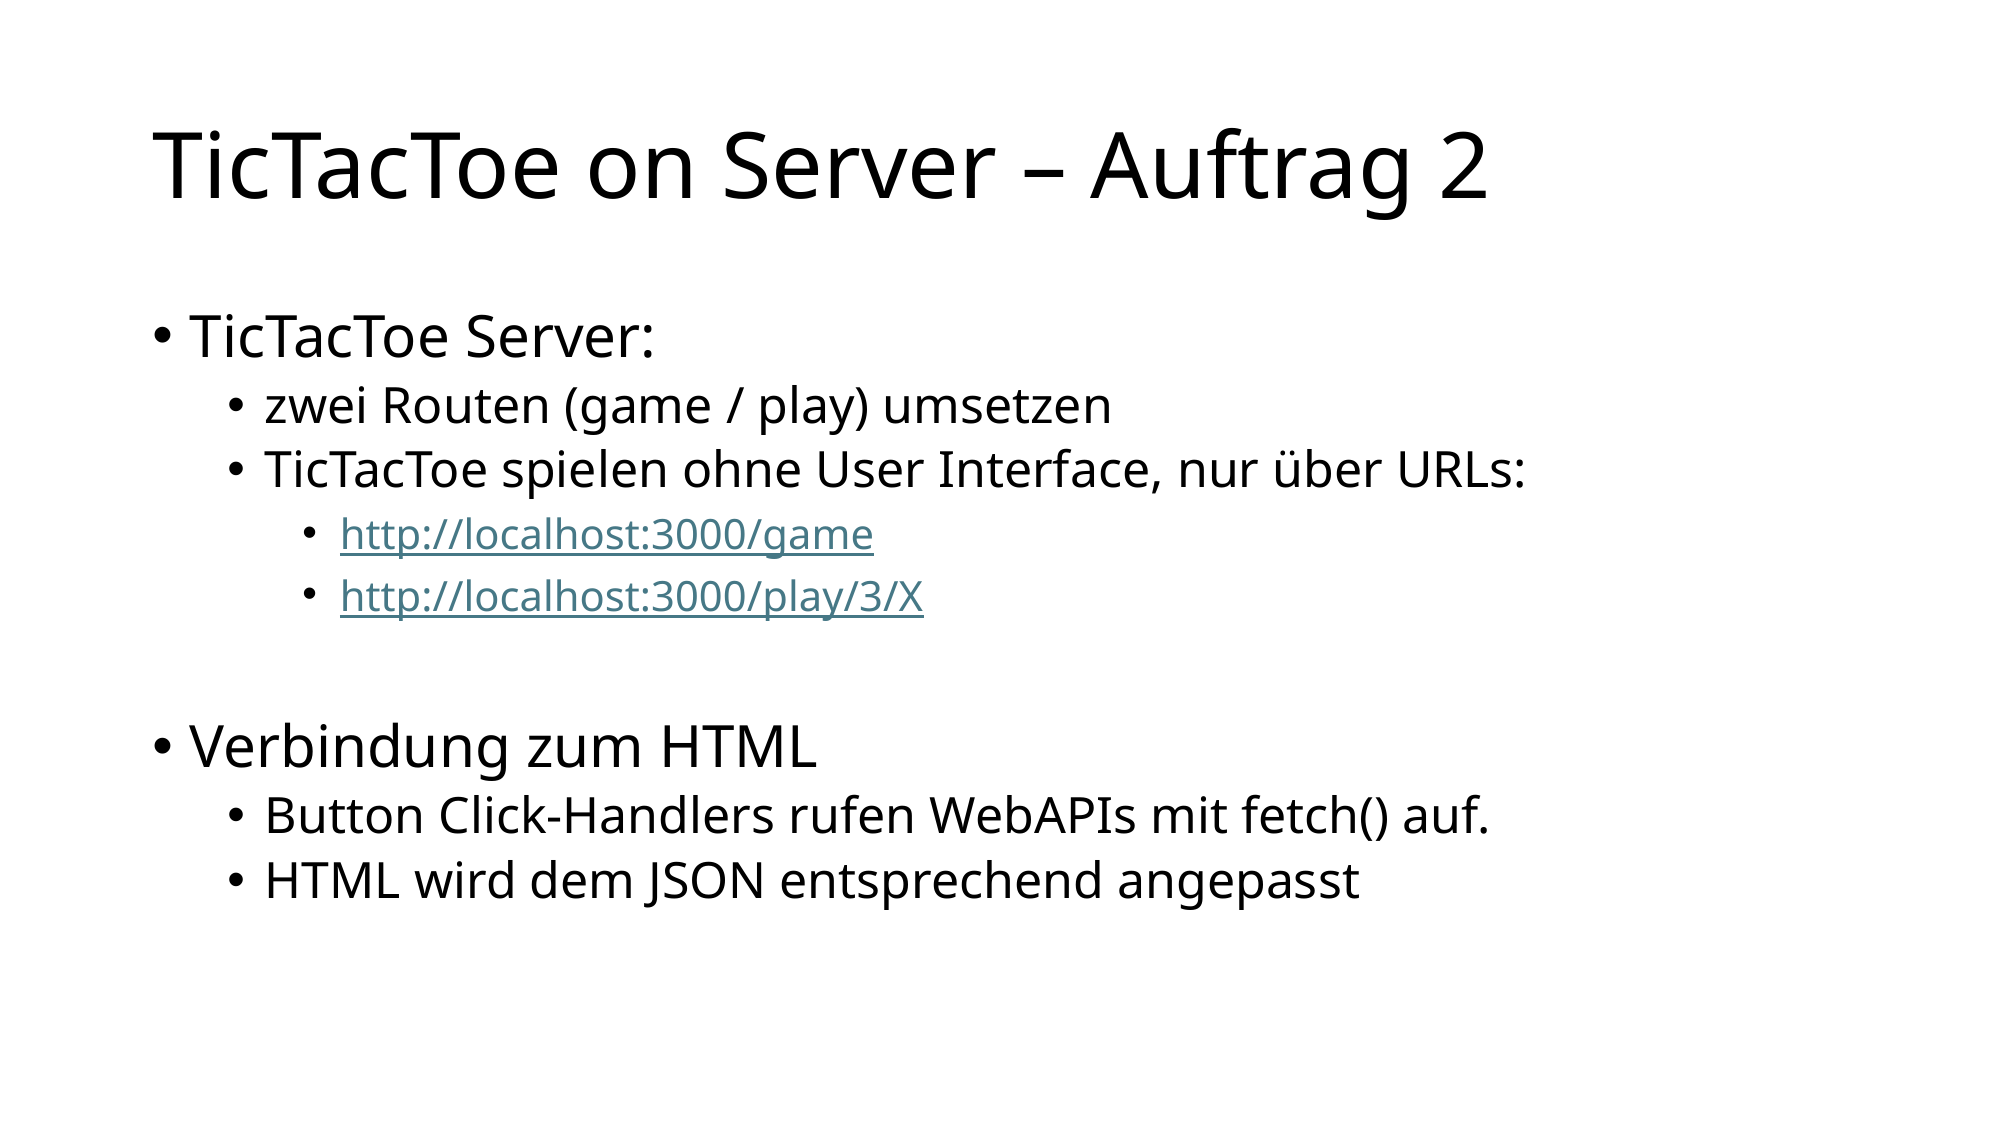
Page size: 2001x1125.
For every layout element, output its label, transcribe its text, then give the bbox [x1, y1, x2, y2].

list TicTacToe Server: zwei Routen (game / play) umsetzen TicTacToe spielen ohne User Interface, nur über URLs: http://localhost:3000/game http://localhost:3000/play/3/X Verbindung zum HTML Button Click-Handlers rufen WebAPIs mit fetch() auf. HTML wird dem JSON entsprechend angepasst [137, 299, 1863, 1014]
title TicTacToe on Server – Auftrag 2 [137, 59, 1863, 278]
